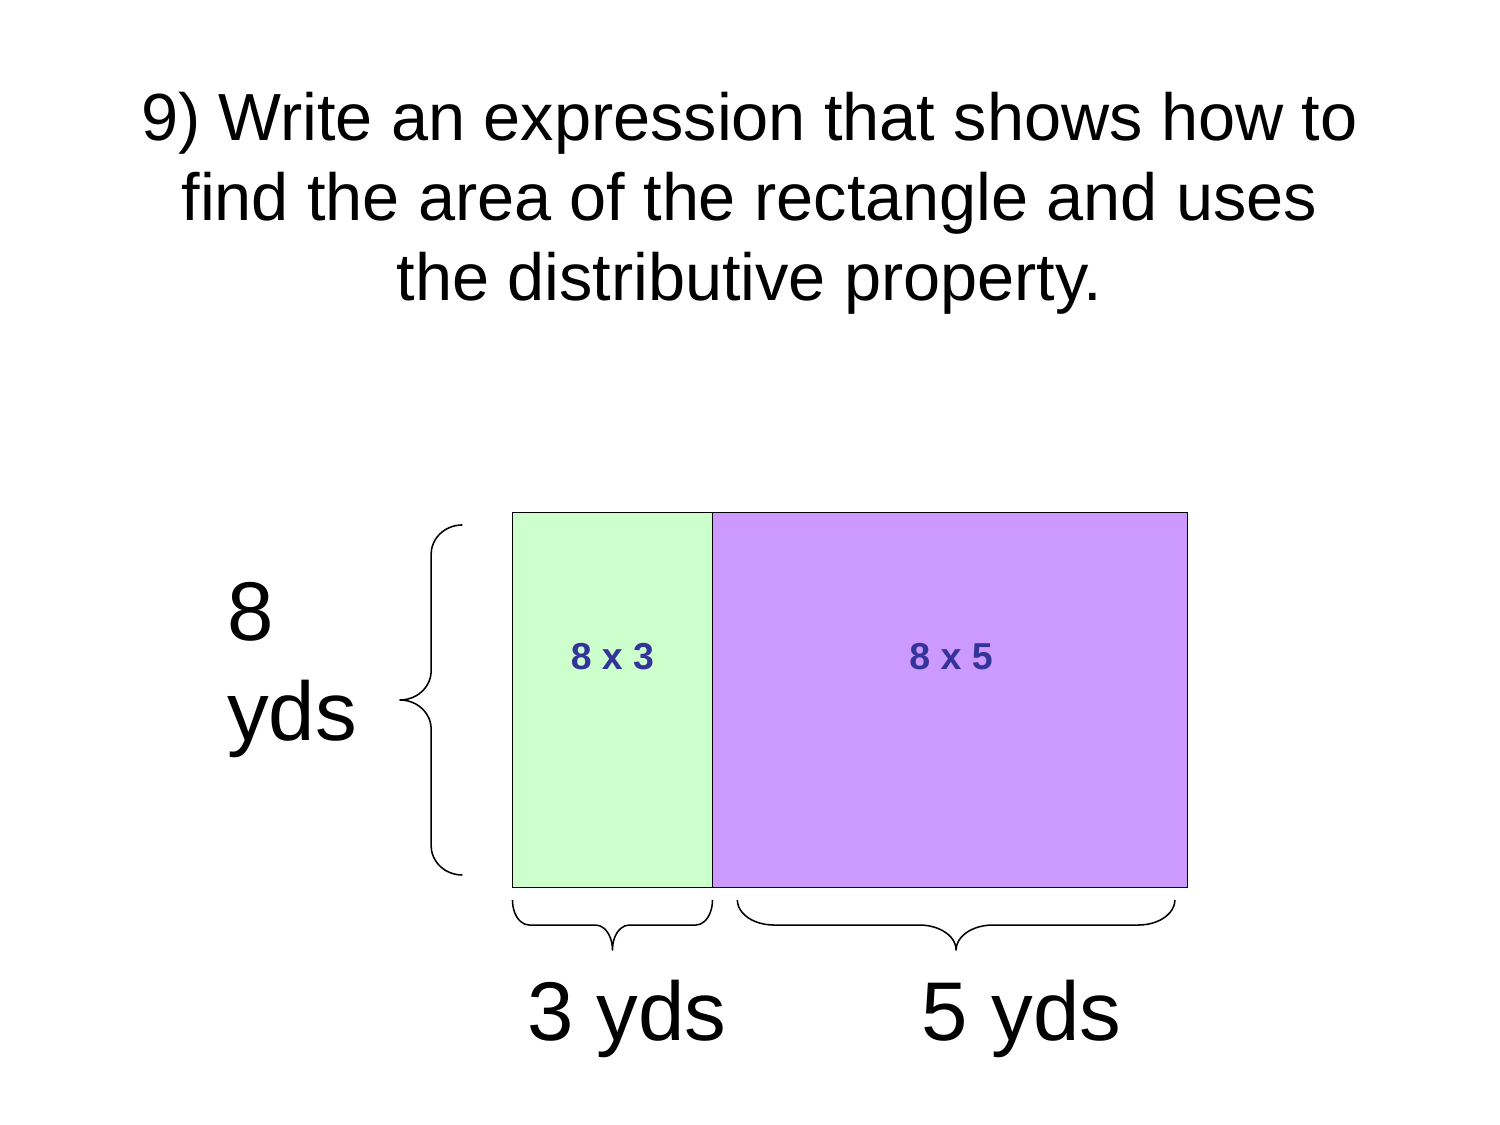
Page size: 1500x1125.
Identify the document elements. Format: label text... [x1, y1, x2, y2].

text_box [399, 524, 463, 876]
text_box 5 yds [837, 950, 1300, 1065]
text_box [737, 900, 1175, 951]
text_box [712, 512, 1188, 888]
text_box 3 yds [512, 950, 763, 1065]
text_box [512, 900, 713, 951]
text_box 8 yds [212, 549, 400, 765]
text_box 8 x 3 [525, 624, 700, 685]
text_box 8 x 5 [812, 624, 1100, 685]
text_box 9) Write an expression that shows how to find the area of the rectangle and uses the distributive property. [112, 99, 1388, 288]
text_box [512, 512, 712, 888]
